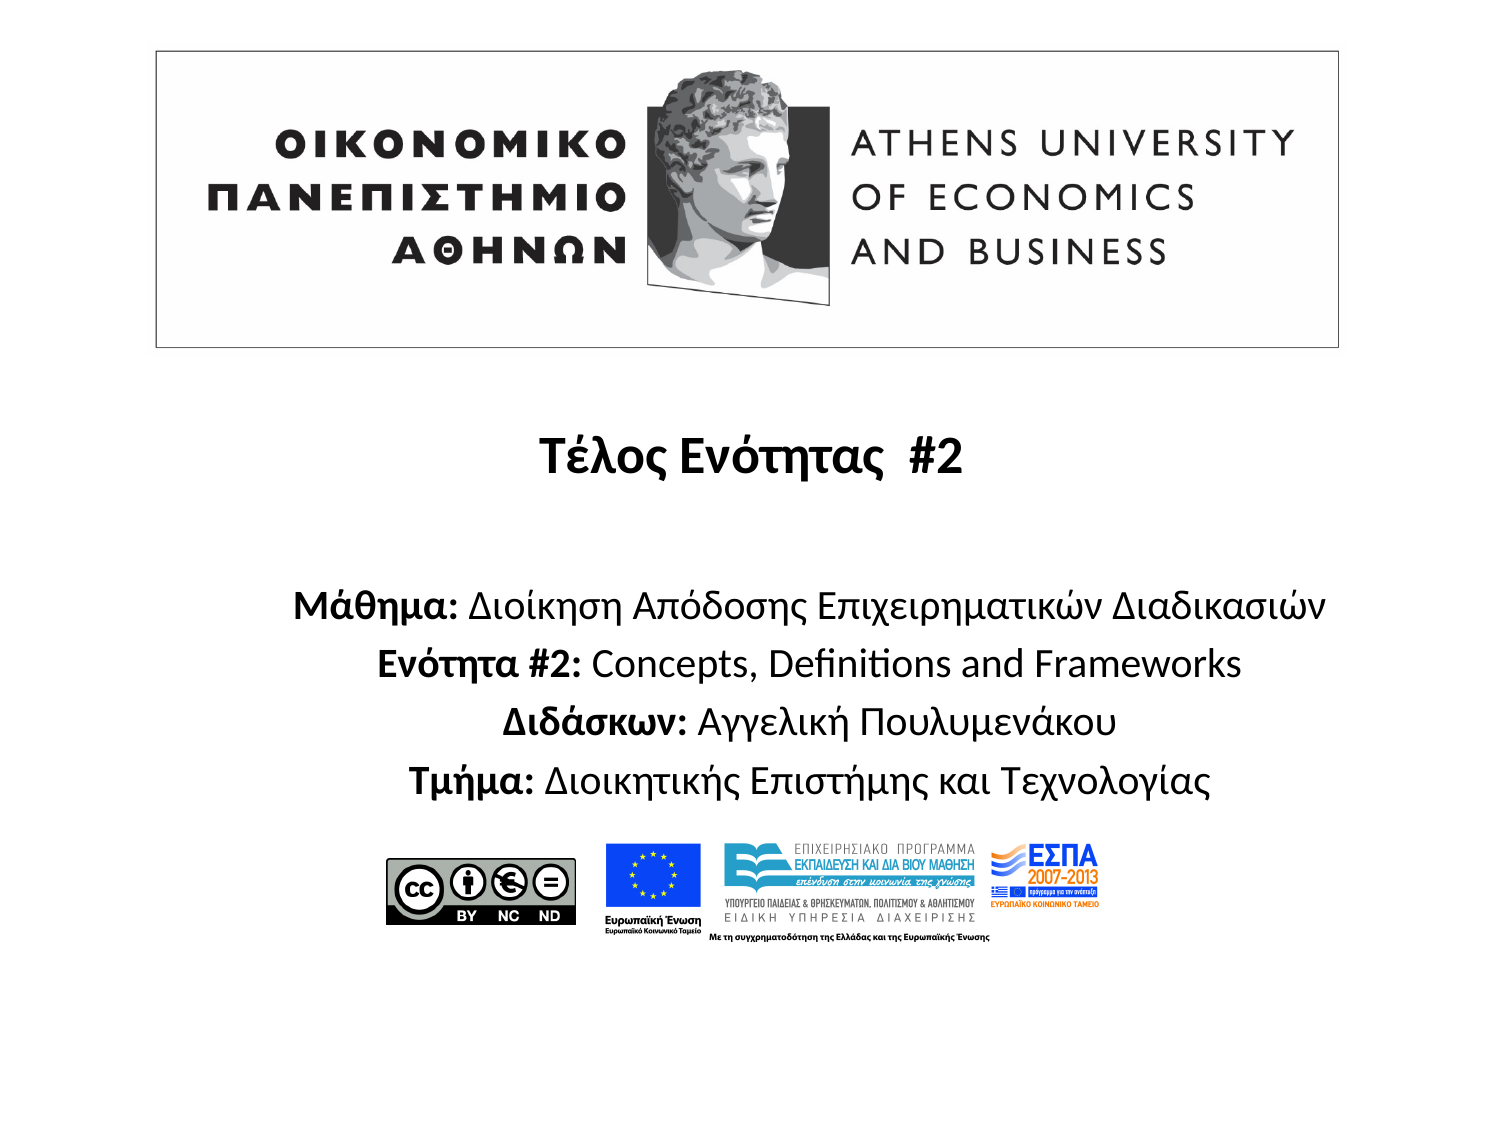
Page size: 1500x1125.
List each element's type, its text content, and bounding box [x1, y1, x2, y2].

picture [583, 828, 1115, 956]
subtitle Μάθημα: Διοίκηση Απόδοσης Επιχειρηματικών Διαδικασιών Ενότητα #2: Concepts, Definitions and Frameworks Διδάσκων: Αγγελική Πουλυμενάκου Τμήμα: Διοικητικής Επιστήμης και Τεχνολογίας [172, 569, 1448, 858]
picture [386, 858, 576, 925]
title Τέλος Ενότητας #2 [113, 412, 1389, 608]
picture [147, 42, 1347, 356]
